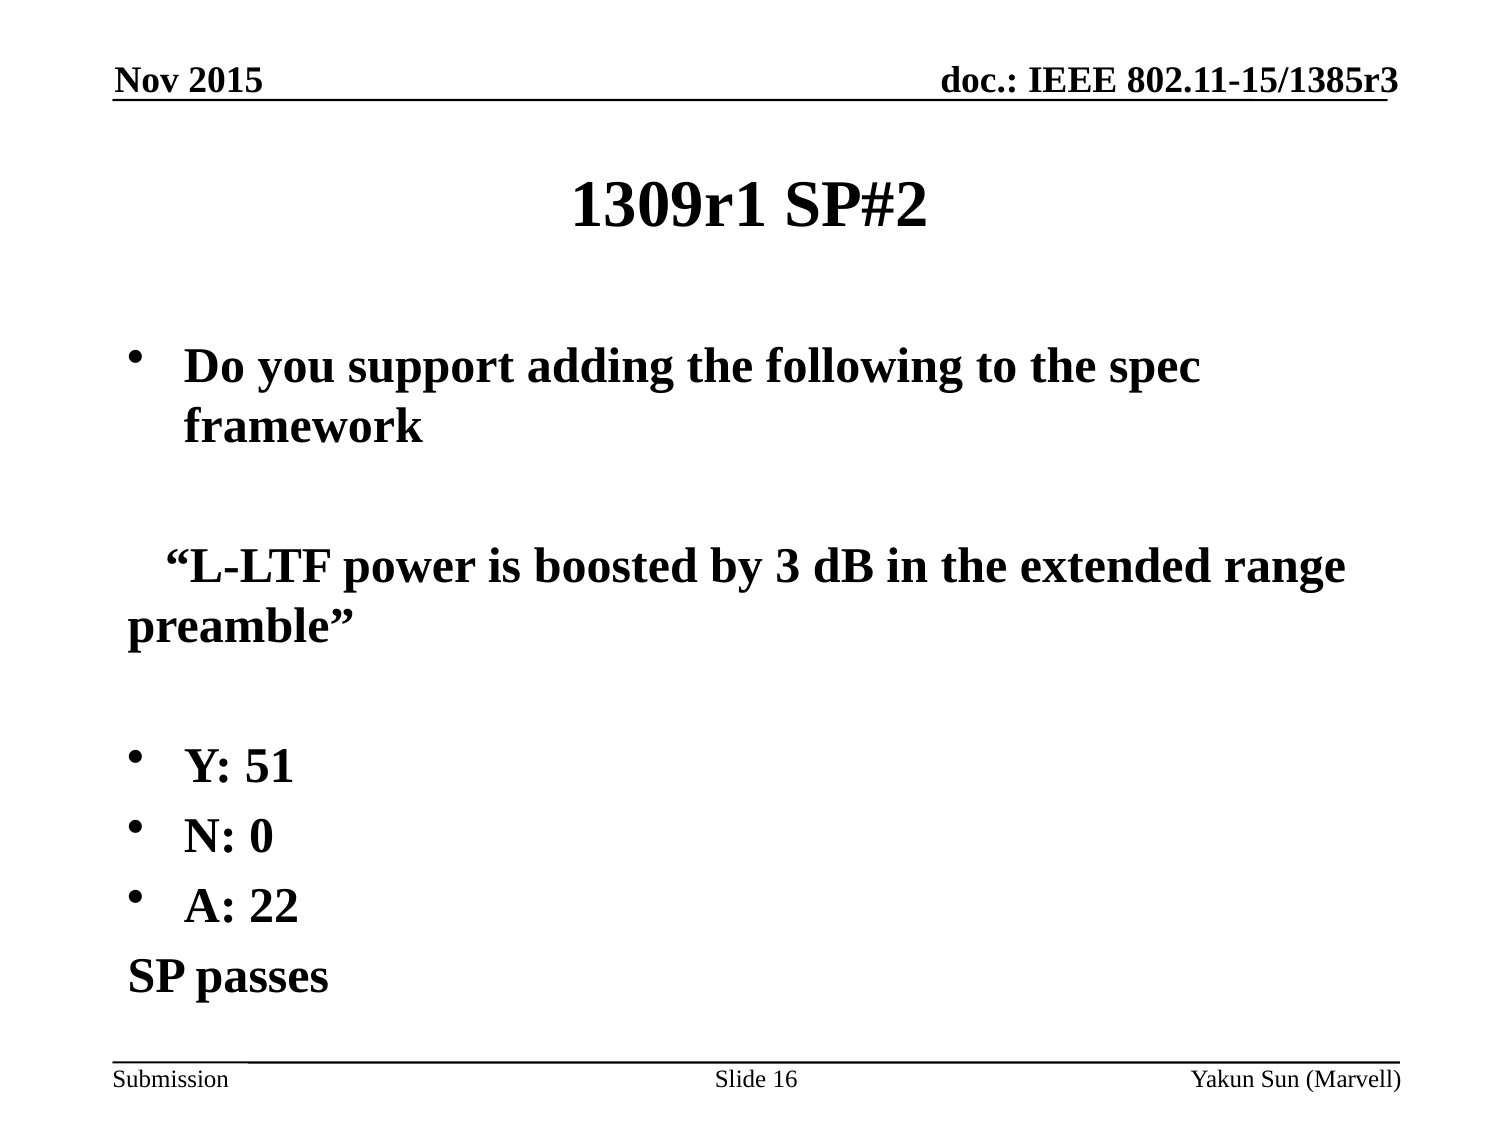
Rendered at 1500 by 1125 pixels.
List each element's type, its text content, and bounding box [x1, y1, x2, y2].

slide_number Slide 16 [712, 1061, 800, 1093]
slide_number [114, 54, 265, 101]
list Do you support adding the following to the spec framework “L-LTF power is boosted by 3 dB in the extended range preamble” Y: 51 N: 0 A: 22 SP passes [112, 324, 1388, 1000]
footer Yakun Sun (Marvell) [1118, 1061, 1402, 1093]
title 1309r1 SP#2 [112, 112, 1388, 288]
